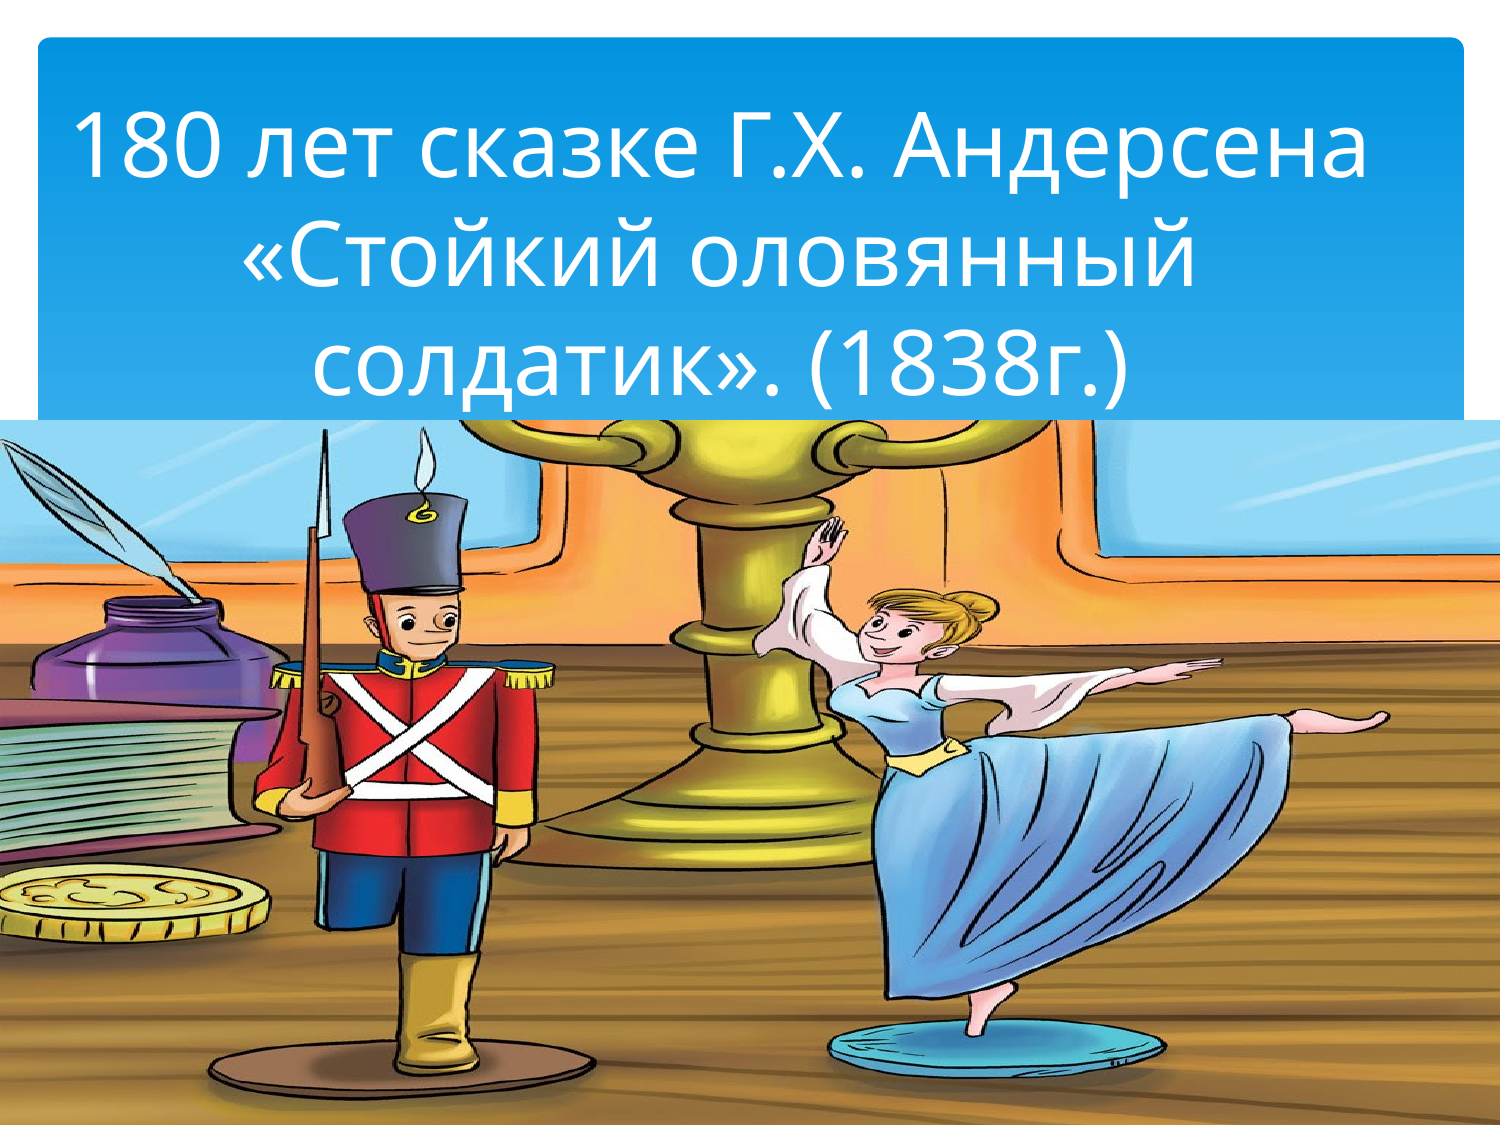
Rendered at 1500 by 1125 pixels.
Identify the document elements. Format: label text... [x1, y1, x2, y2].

picture [0, 420, 1500, 1125]
title 180 лет сказке Г.Х. Андерсена «Стойкий оловянный солдатик». (1838г.) [53, 42, 1388, 418]
